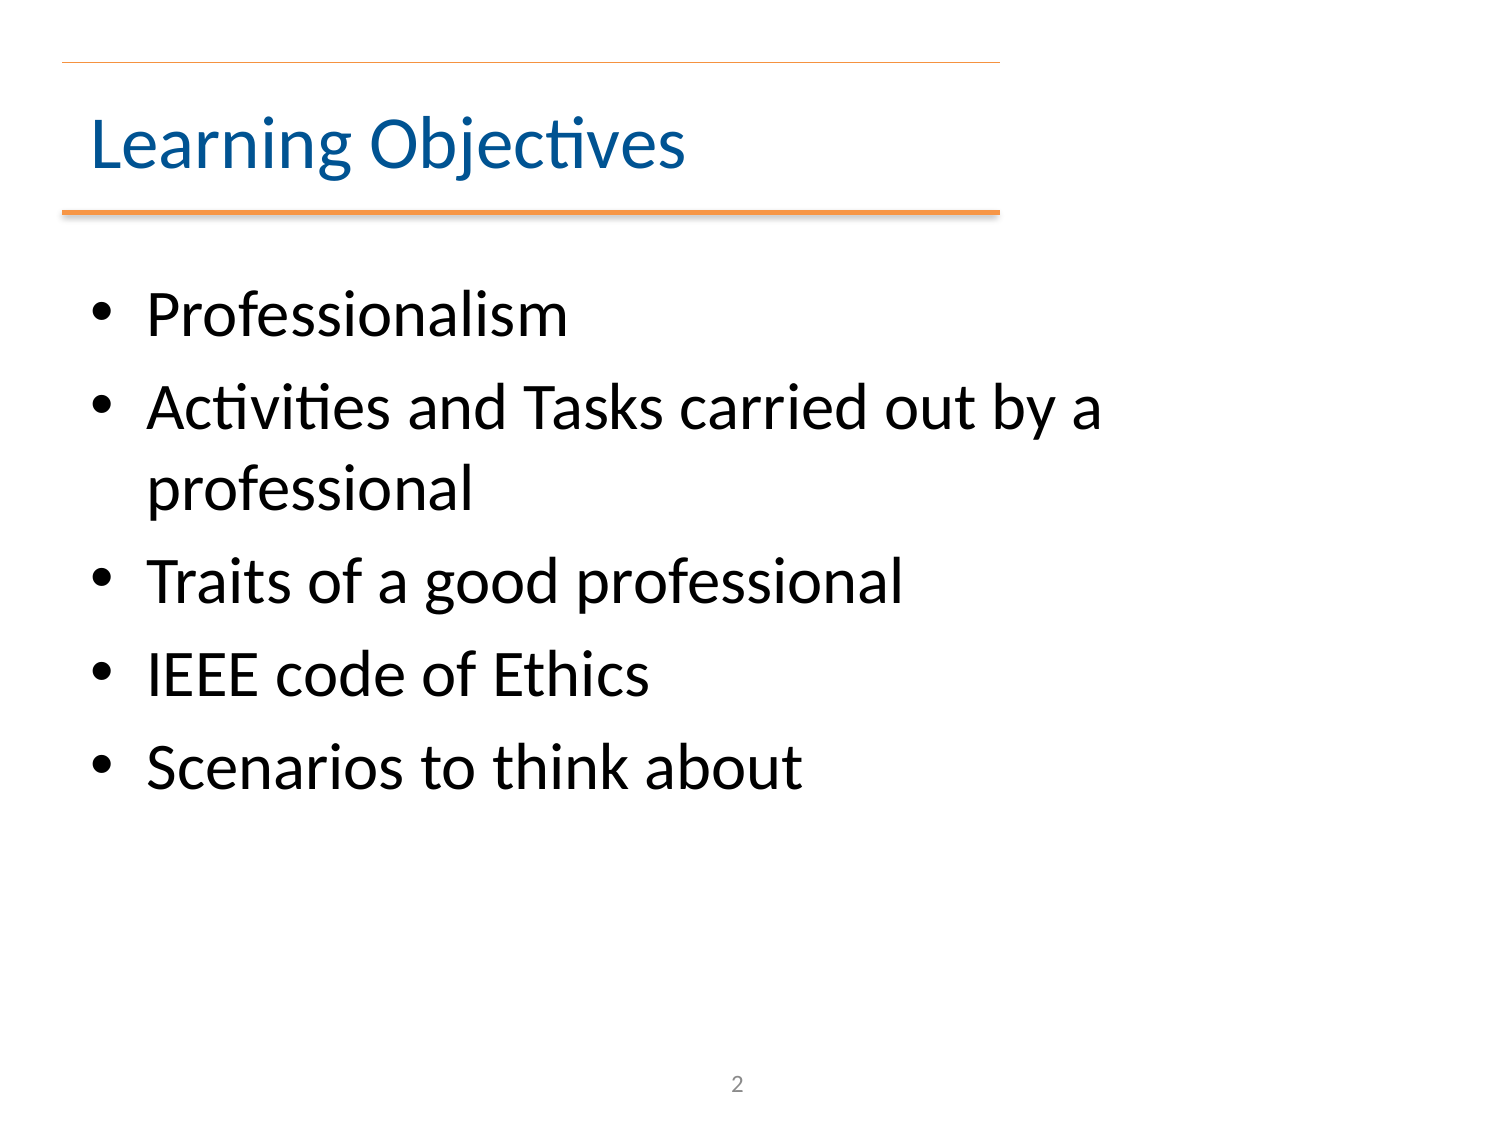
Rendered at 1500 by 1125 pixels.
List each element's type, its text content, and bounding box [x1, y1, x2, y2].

slide_number 2 [562, 1052, 913, 1113]
title Learning Objectives [75, 45, 1425, 233]
list Professionalism Activities and Tasks carried out by a professional Traits of a good professional IEEE code of Ethics Scenarios to think about [75, 262, 1425, 1005]
